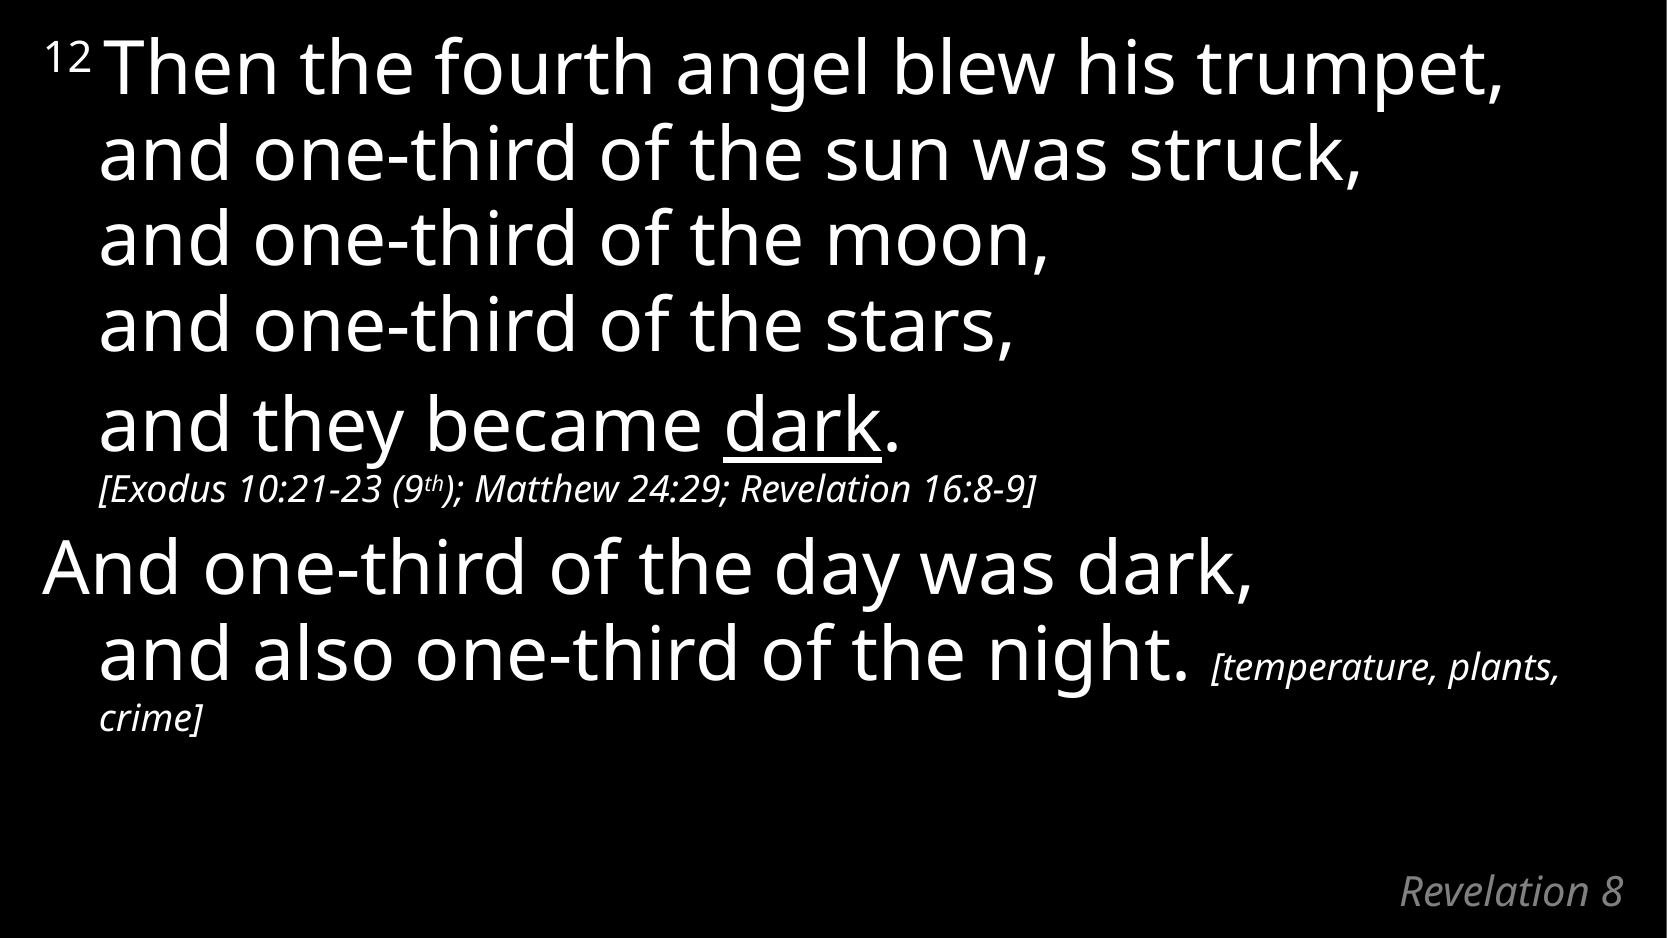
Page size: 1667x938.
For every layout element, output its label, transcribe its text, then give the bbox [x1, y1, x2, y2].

list 12 Then the fourth angel blew his trumpet, and one-third of the sun was struck, and one-third of the moon, and one-third of the stars, and they became dark. [Exodus 10:21-23 (9th); Matthew 24:29; Revelation 16:8-9] And one-third of the day was dark, and also one-third of the night. [temperature, plants, crime] [27, 18, 1640, 813]
title Revelation 8 [1058, 834, 1640, 923]
